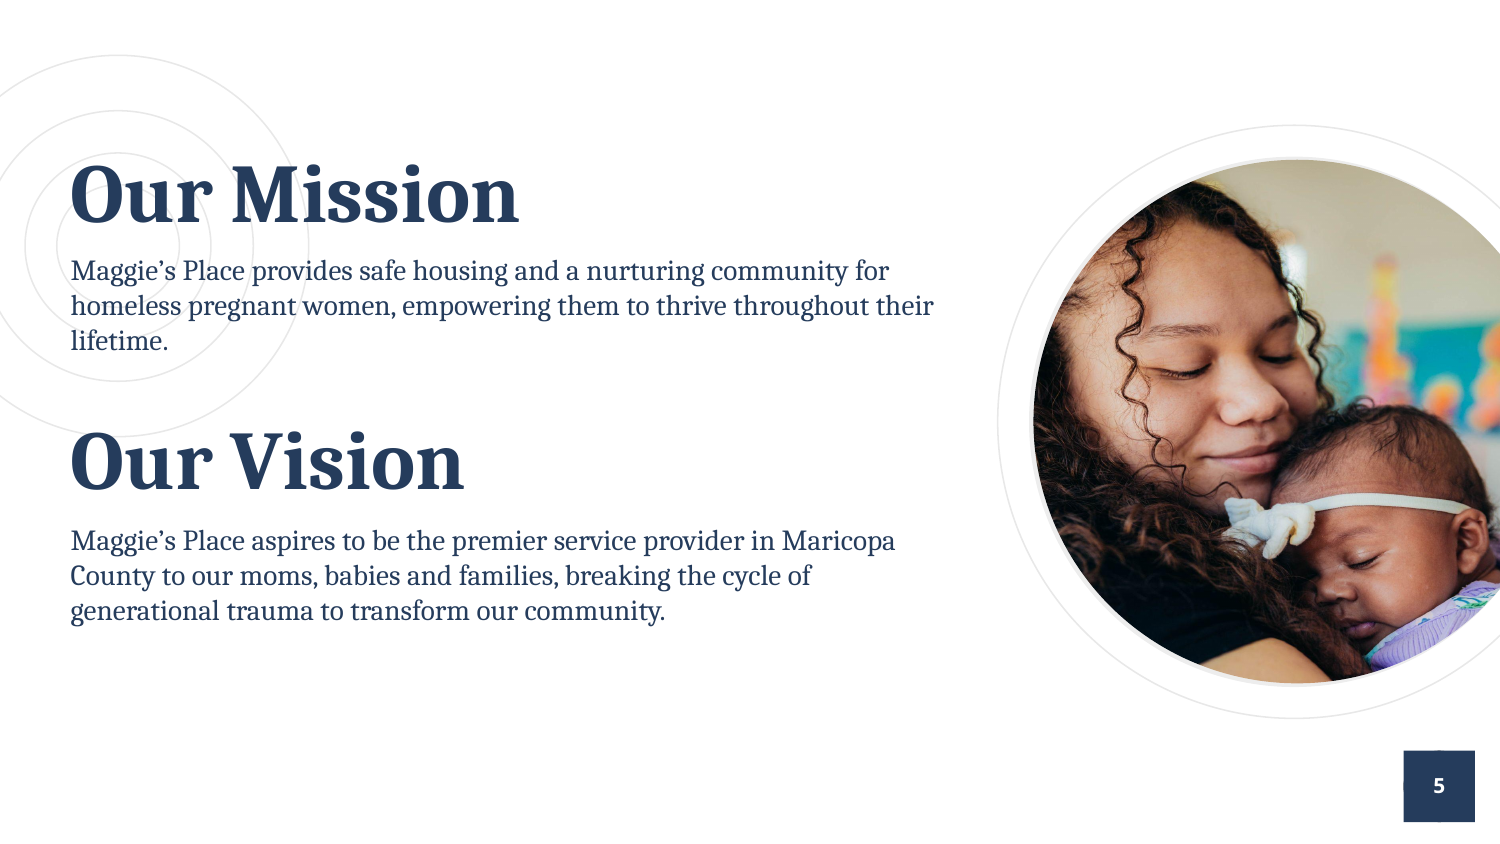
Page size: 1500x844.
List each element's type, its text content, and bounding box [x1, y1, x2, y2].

slide_number ‹#› [1403, 750, 1475, 823]
list Maggie’s Place provides safe housing and a nurturing community for homeless pregnant women, empowering them to thrive throughout their lifetime. [55, 236, 982, 392]
picture [1033, 159, 1500, 684]
title Our Vision [55, 409, 982, 506]
list Maggie’s Place aspires to be the premier service provider in Maricopa County to our moms, babies and families, breaking the cycle of generational trauma to transform our community. [55, 506, 982, 663]
title Our Mission [55, 141, 982, 236]
